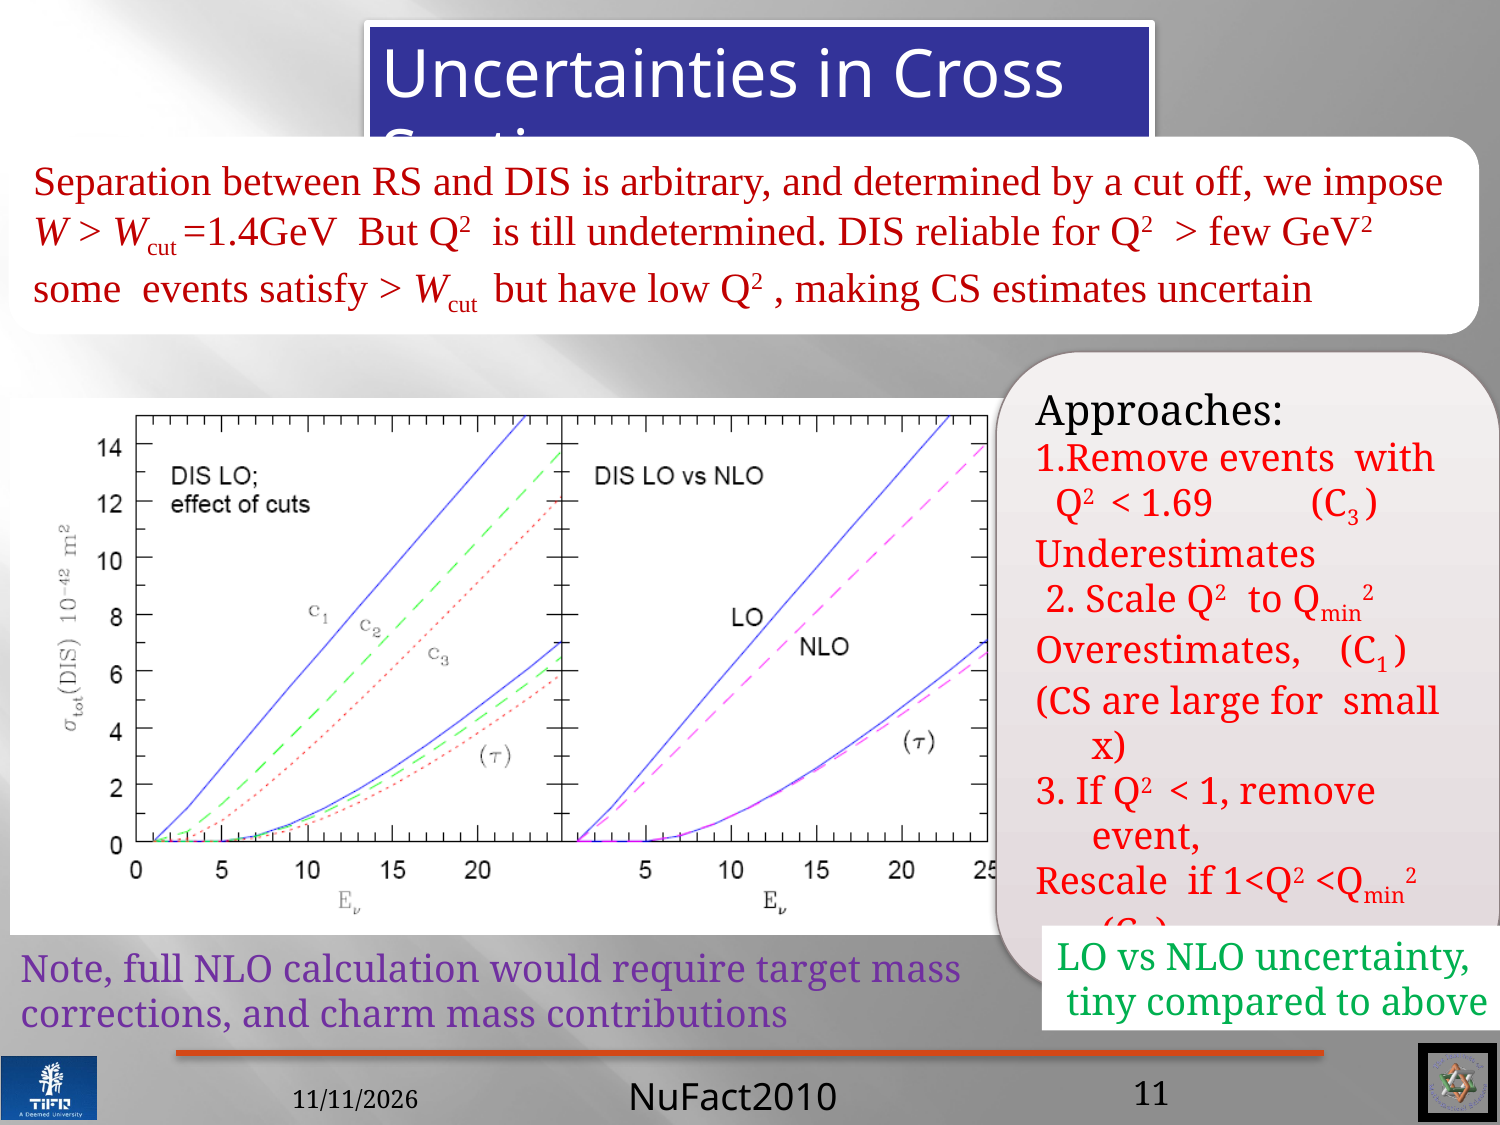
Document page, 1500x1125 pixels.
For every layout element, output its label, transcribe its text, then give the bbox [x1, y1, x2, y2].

text_box Approaches: 1.Remove events with Q2 < 1.69 (C3 ) Underestimates 2. Scale Q2 to Qmin2 Overestimates, (C1 ) (CS are large for small x) 3. If Q2 < 1, remove event, Rescale if 1<Q2 <Qmin2 (C2 ) [1003, 350, 1500, 983]
text_box Note, full NLO calculation would require target mass corrections, and charm mass contributions [5, 937, 987, 1043]
text_box Separation between RS and DIS is arbitrary, and determined by a cut off, we impose W > Wcut =1.4GeV But Q2 is till undetermined. DIS reliable for Q2 > few GeV2 some events satisfy > Wcut but have low Q2 , making CS estimates uncertain [8, 136, 1480, 335]
picture [1, 1056, 97, 1120]
picture [1428, 1053, 1488, 1113]
slide_number 11 [1045, 1065, 1171, 1125]
text_box LO vs NLO uncertainty, tiny compared to above [1041, 925, 1500, 1031]
picture [10, 398, 1026, 935]
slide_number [277, 1065, 455, 1125]
text_box Uncertainties in Cross Sections [367, 23, 1153, 136]
